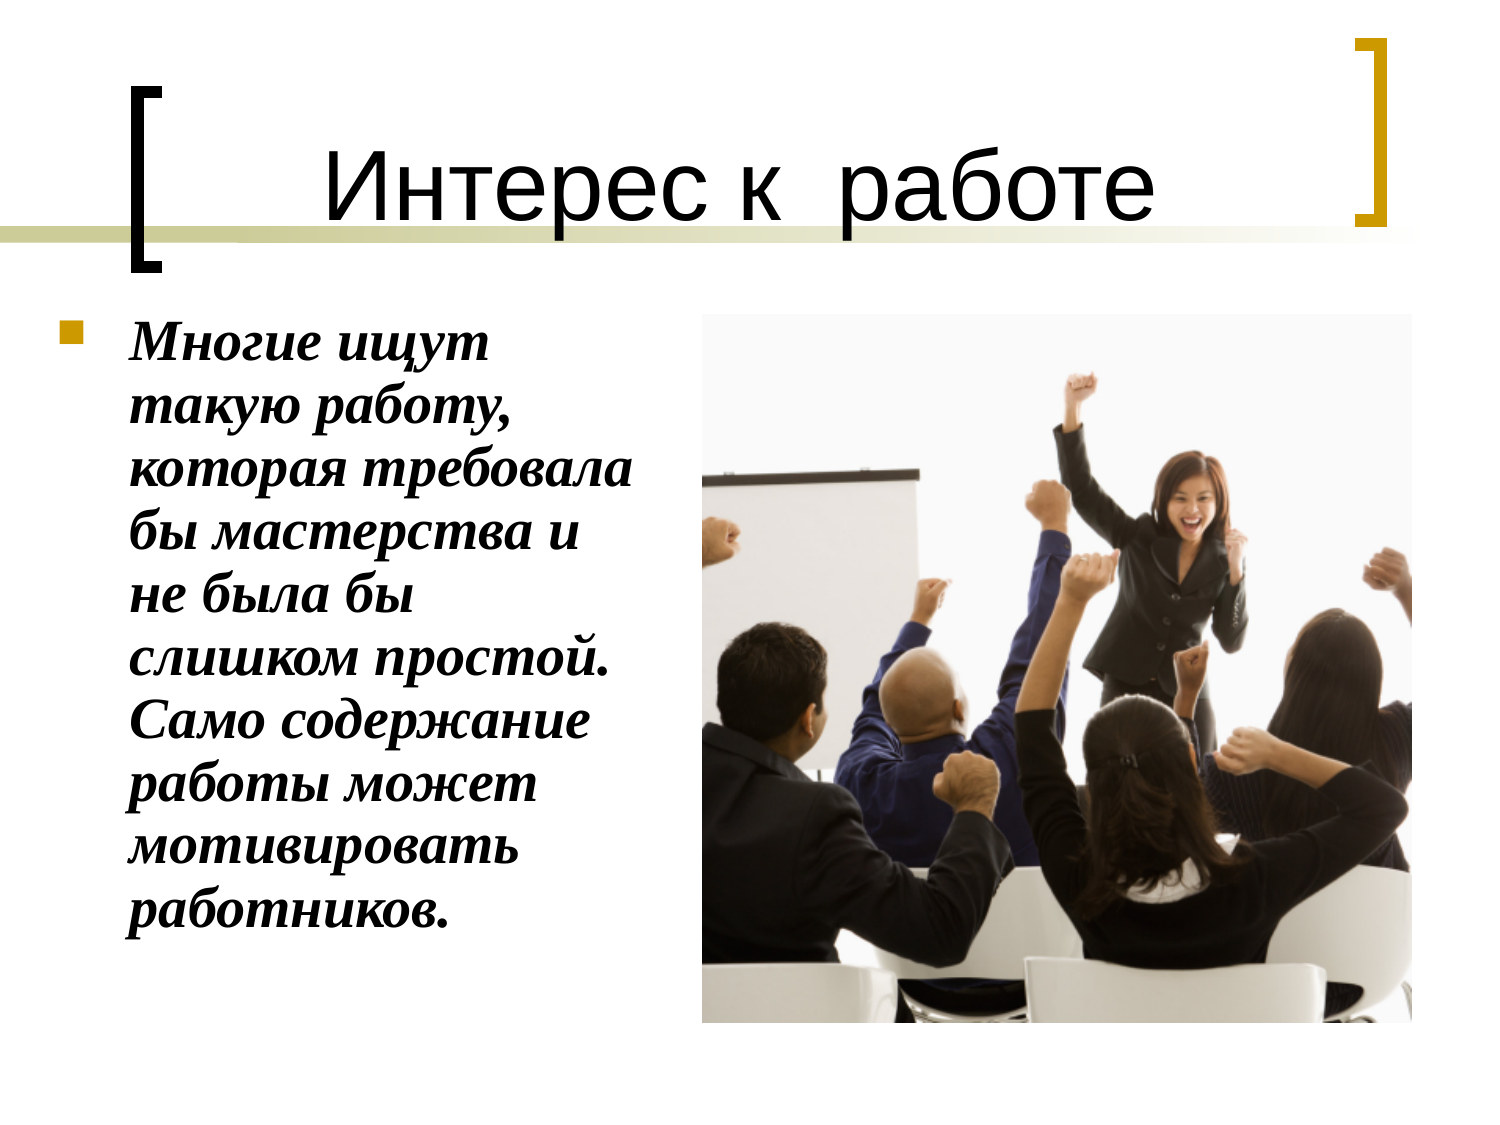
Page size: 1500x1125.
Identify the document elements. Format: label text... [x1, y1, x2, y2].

list Многие ищут такую работу, которая требовала бы мастерства и не была бы слишком простой. Само содержание работы может мотивировать работников. [40, 302, 658, 978]
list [702, 314, 1412, 1024]
title Интерес к работе [152, 15, 1328, 248]
